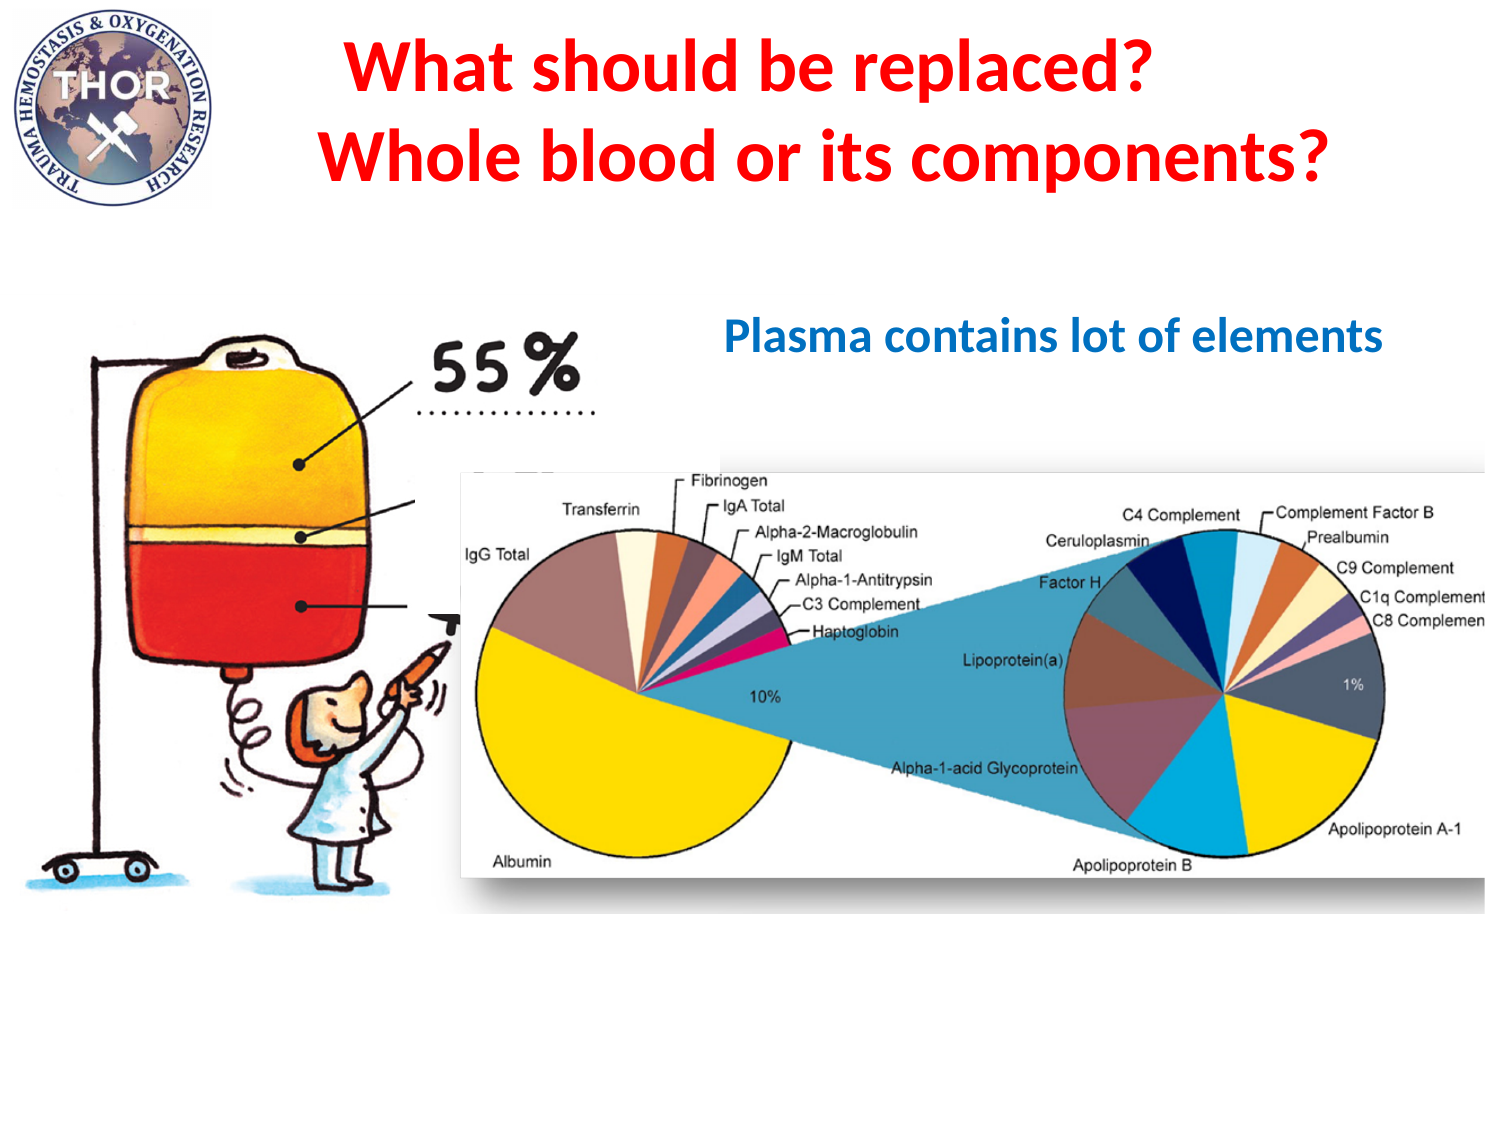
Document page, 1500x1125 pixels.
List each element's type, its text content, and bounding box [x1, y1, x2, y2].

title What should be replaced? Whole blood or its components? [0, 0, 1500, 216]
picture [0, 290, 835, 914]
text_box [361, 294, 1499, 914]
picture [12, 8, 212, 209]
